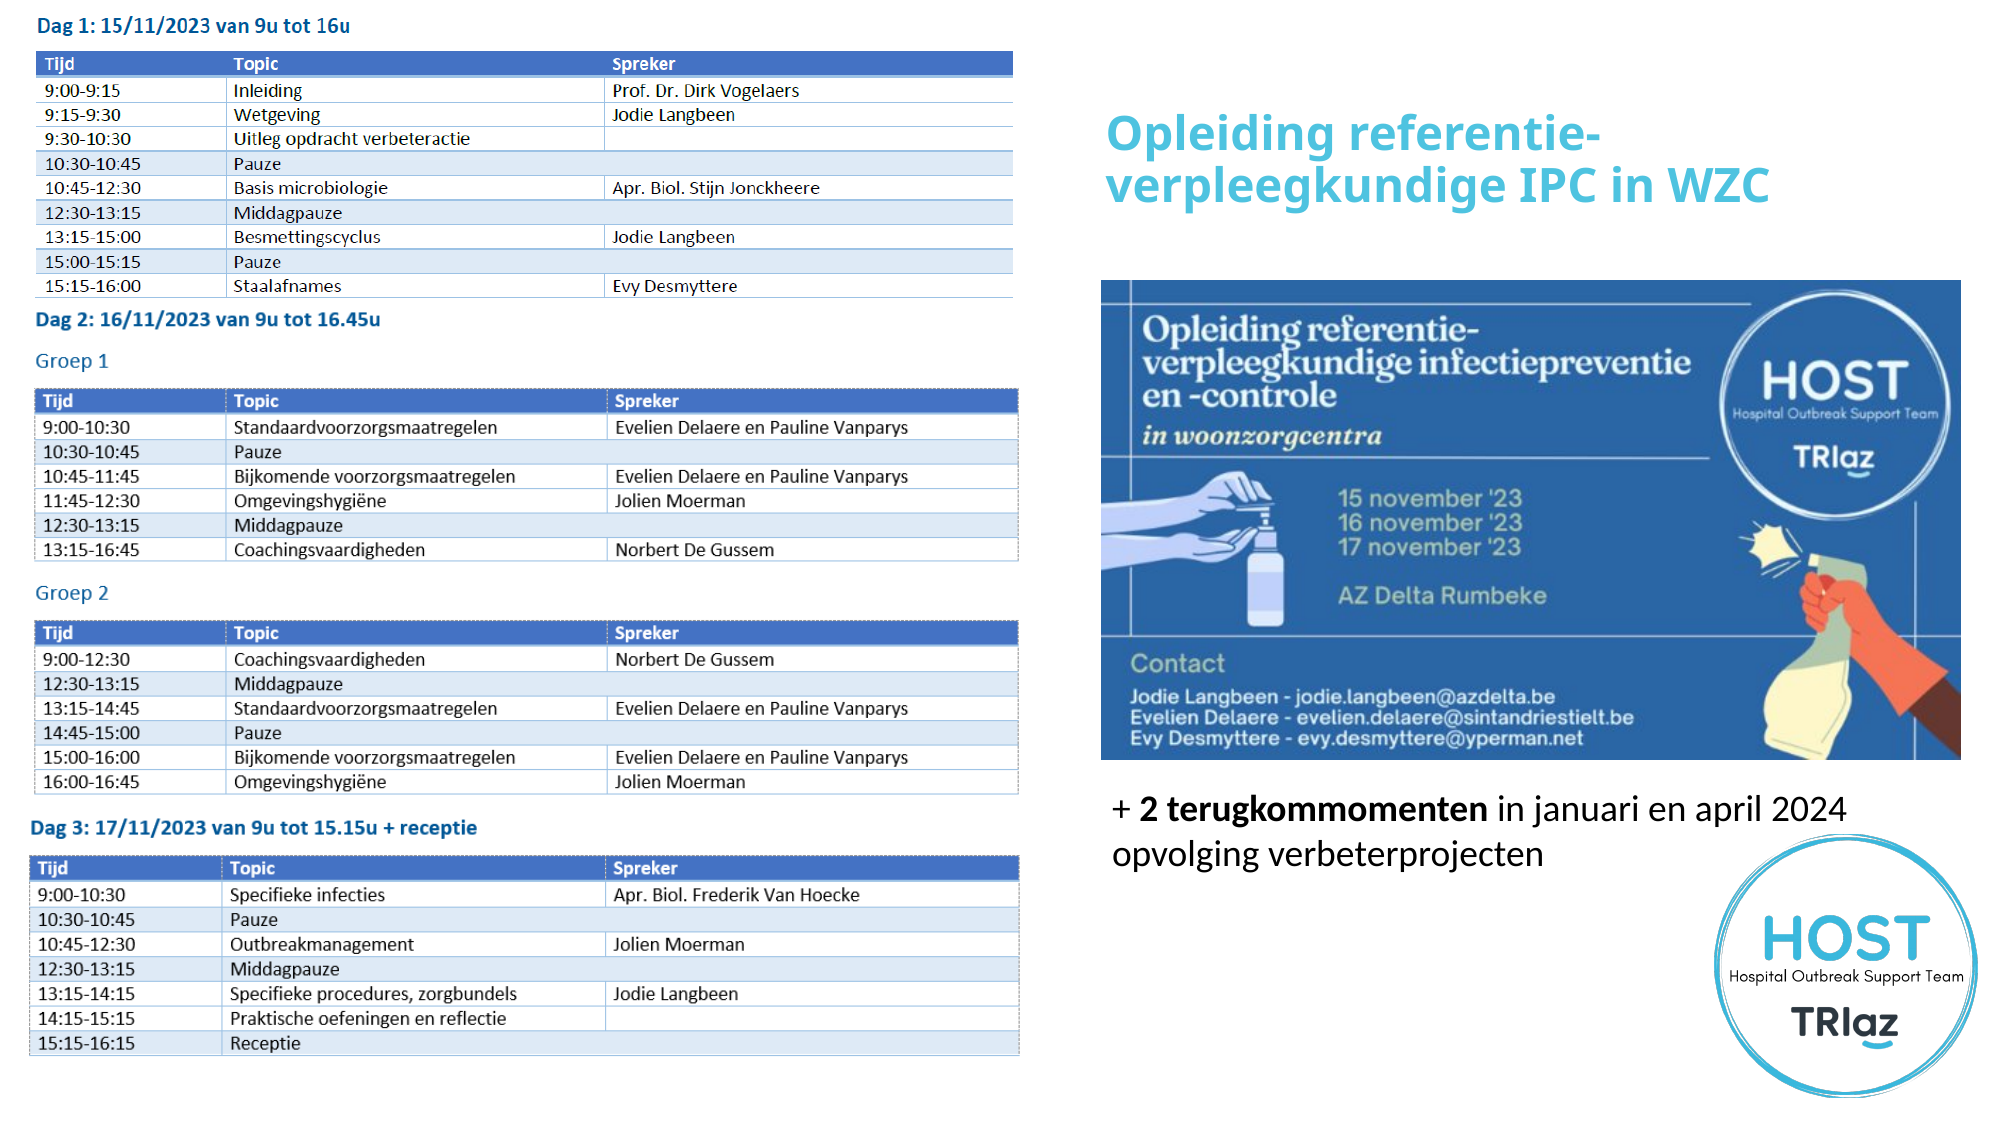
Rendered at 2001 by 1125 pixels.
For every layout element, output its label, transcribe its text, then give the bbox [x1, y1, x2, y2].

text_box + 2 terugkommomenten in januari en april 2024 opvolging verbeterprojecten [1097, 776, 1956, 882]
picture [1707, 1046, 1985, 1105]
list [1028, 220, 1988, 1046]
picture [1101, 280, 1961, 760]
title Opleiding referentie-verpleegkundige IPC in WZC [1090, 101, 1988, 220]
picture [12, 8, 1040, 1069]
